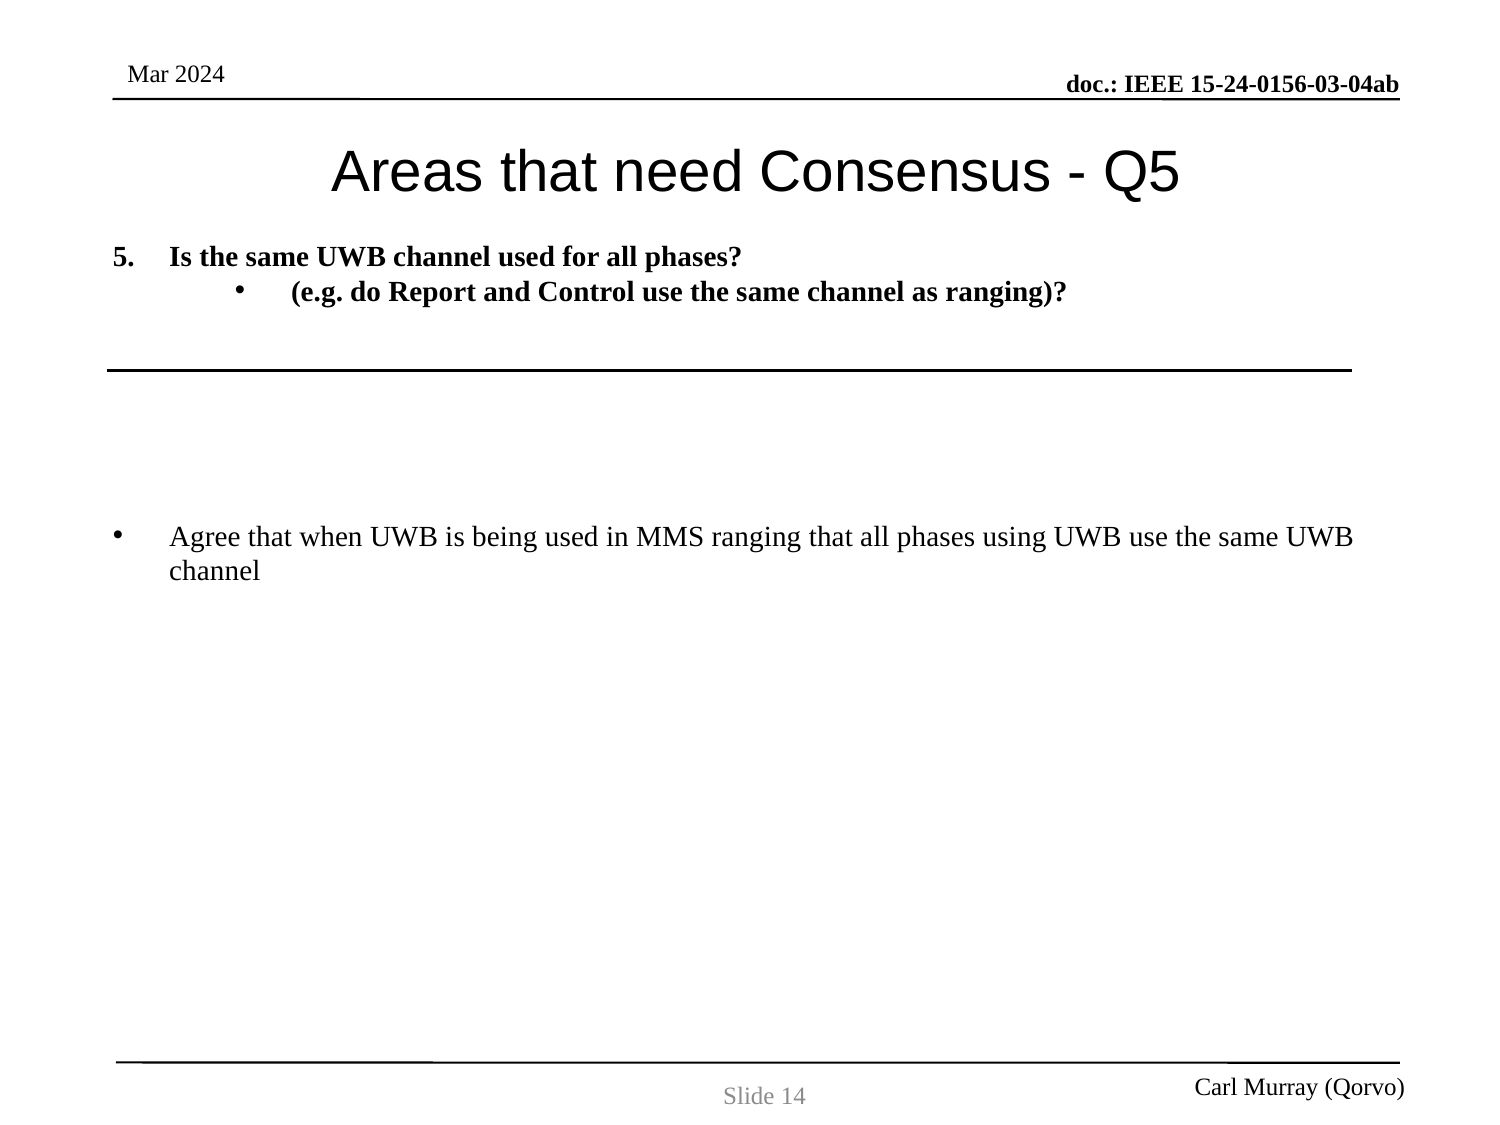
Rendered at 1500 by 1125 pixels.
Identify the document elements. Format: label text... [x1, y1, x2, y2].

text_box Is the same UWB channel used for all phases? (e.g. do Report and Control use the same channel as ranging)? Agree that when UWB is being used in MMS ranging that all phases using UWB use the same UWB channel [98, 229, 1402, 699]
slide_number Slide 14 [690, 1075, 821, 1115]
title Areas that need Consensus - Q5 [128, 106, 1402, 229]
